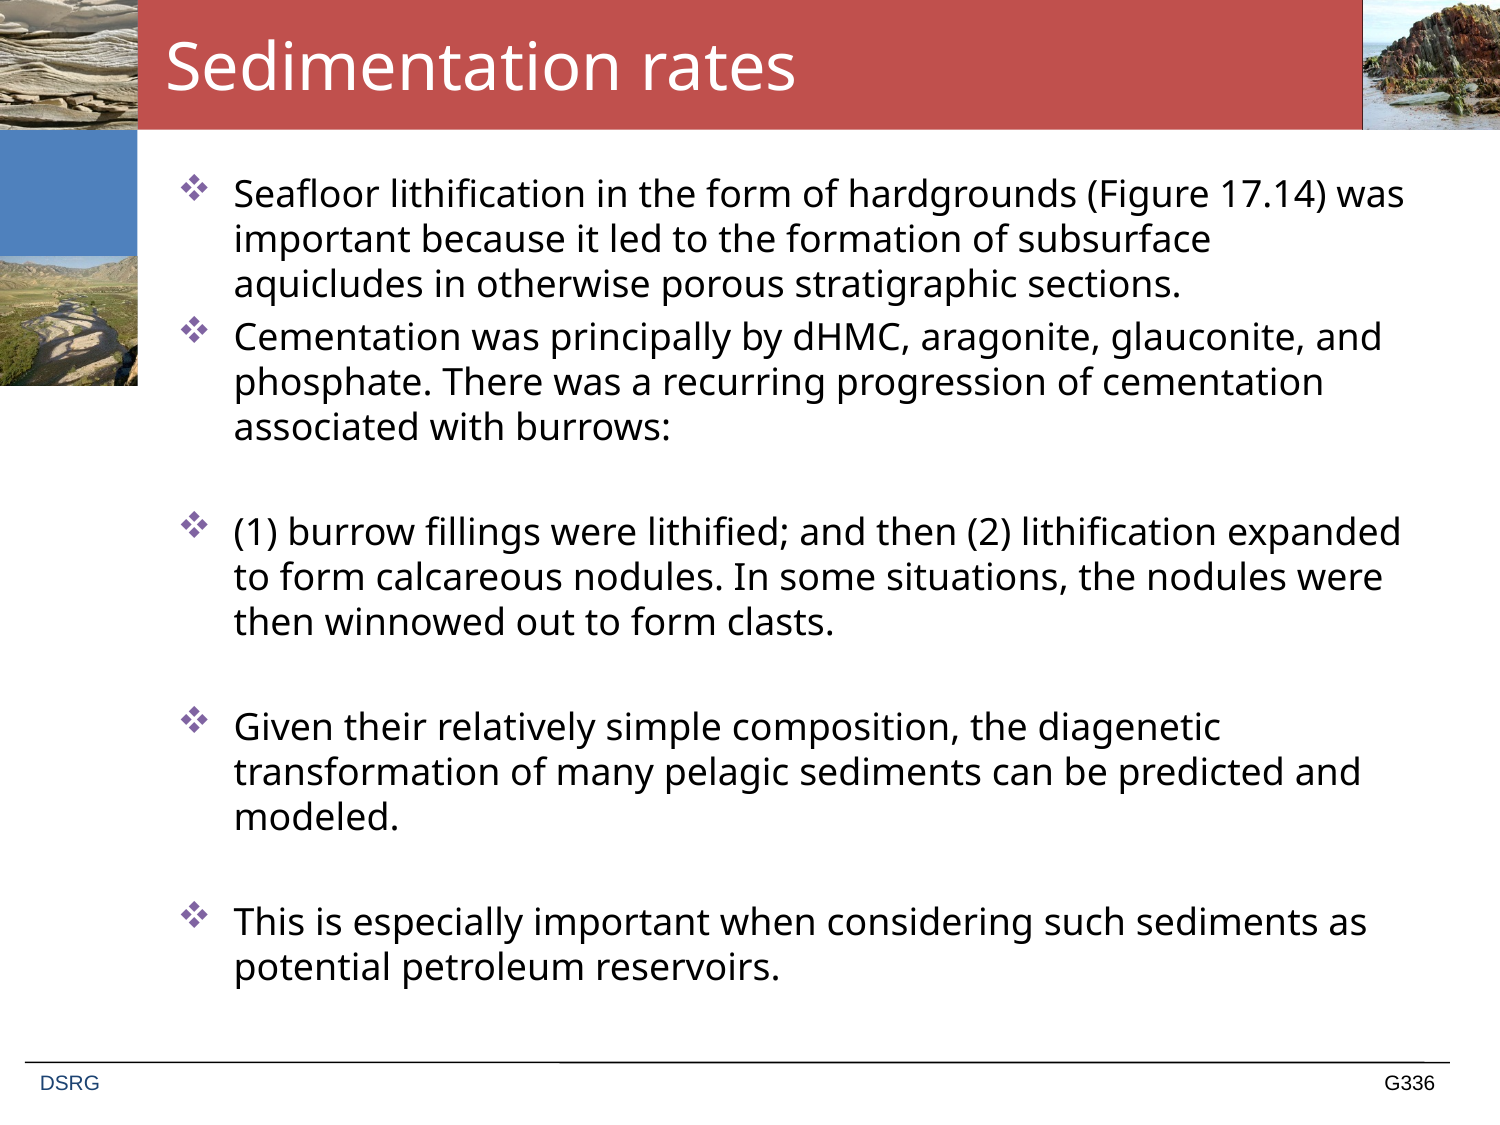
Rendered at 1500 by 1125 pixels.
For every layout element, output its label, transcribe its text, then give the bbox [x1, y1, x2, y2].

picture [0, 0, 138, 130]
title Sedimentation rates [150, 17, 1350, 111]
picture [1362, 0, 1500, 130]
picture [0, 256, 138, 386]
slide_number G336 [1100, 1062, 1450, 1103]
footer DSRG [24, 1062, 500, 1125]
list Seafloor lithification in the form of hardgrounds (Figure 17.14) was important because it led to the formation of subsurface aquicludes in otherwise porous stratigraphic sections. Cementation was principally by dHMC, aragonite, glauconite, and phosphate. There was a recurring progression of cementation associated with burrows: (1) burrow fillings were lithified; and then (2) lithification expanded to form calcareous nodules. In some situations, the nodules were then winnowed out to form clasts. Given their relatively simple composition, the diagenetic transformation of many pelagic sediments can be predicted and modeled. This is especially important when considering such sediments as potential petroleum reservoirs. [162, 162, 1425, 1005]
